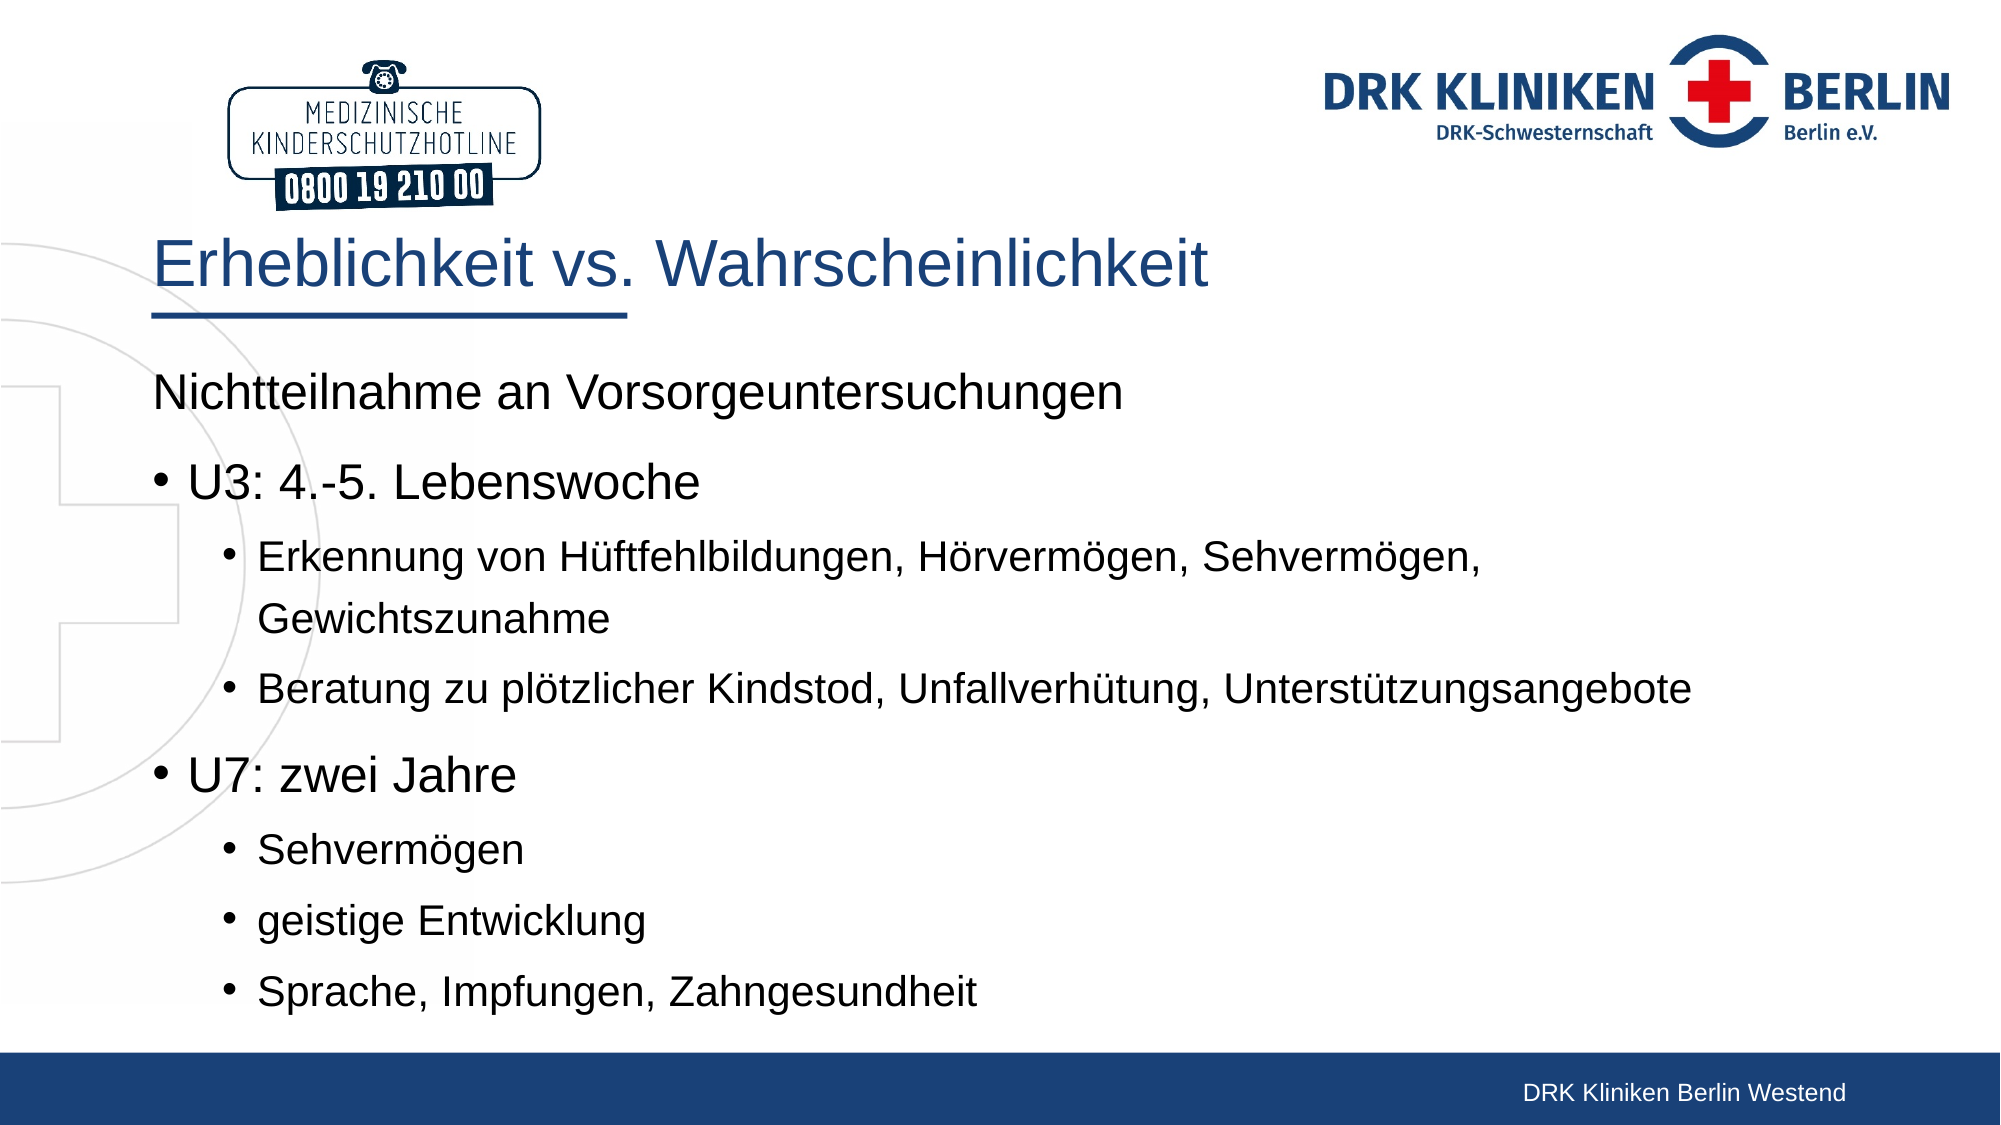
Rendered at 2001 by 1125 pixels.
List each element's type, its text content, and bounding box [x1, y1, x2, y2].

list Nichtteilnahme an Vorsorgeuntersuchungen U3: 4.-5. Lebenswoche Erkennung von Hüftfehlbildungen, Hörvermögen, Sehvermögen, Gewichtszunahme Beratung zu plötzlicher Kindstod, Unfallverhütung, Unterstützungsangebote U7: zwei Jahre Sehvermögen geistige Entwicklung Sprache, Impfungen, Zahngesundheit [137, 339, 1863, 1023]
picture [192, 15, 576, 255]
picture [1306, 13, 1969, 169]
picture [1, 123, 474, 1004]
title Erheblichkeit vs. Wahrscheinlichkeit [137, 91, 1863, 309]
